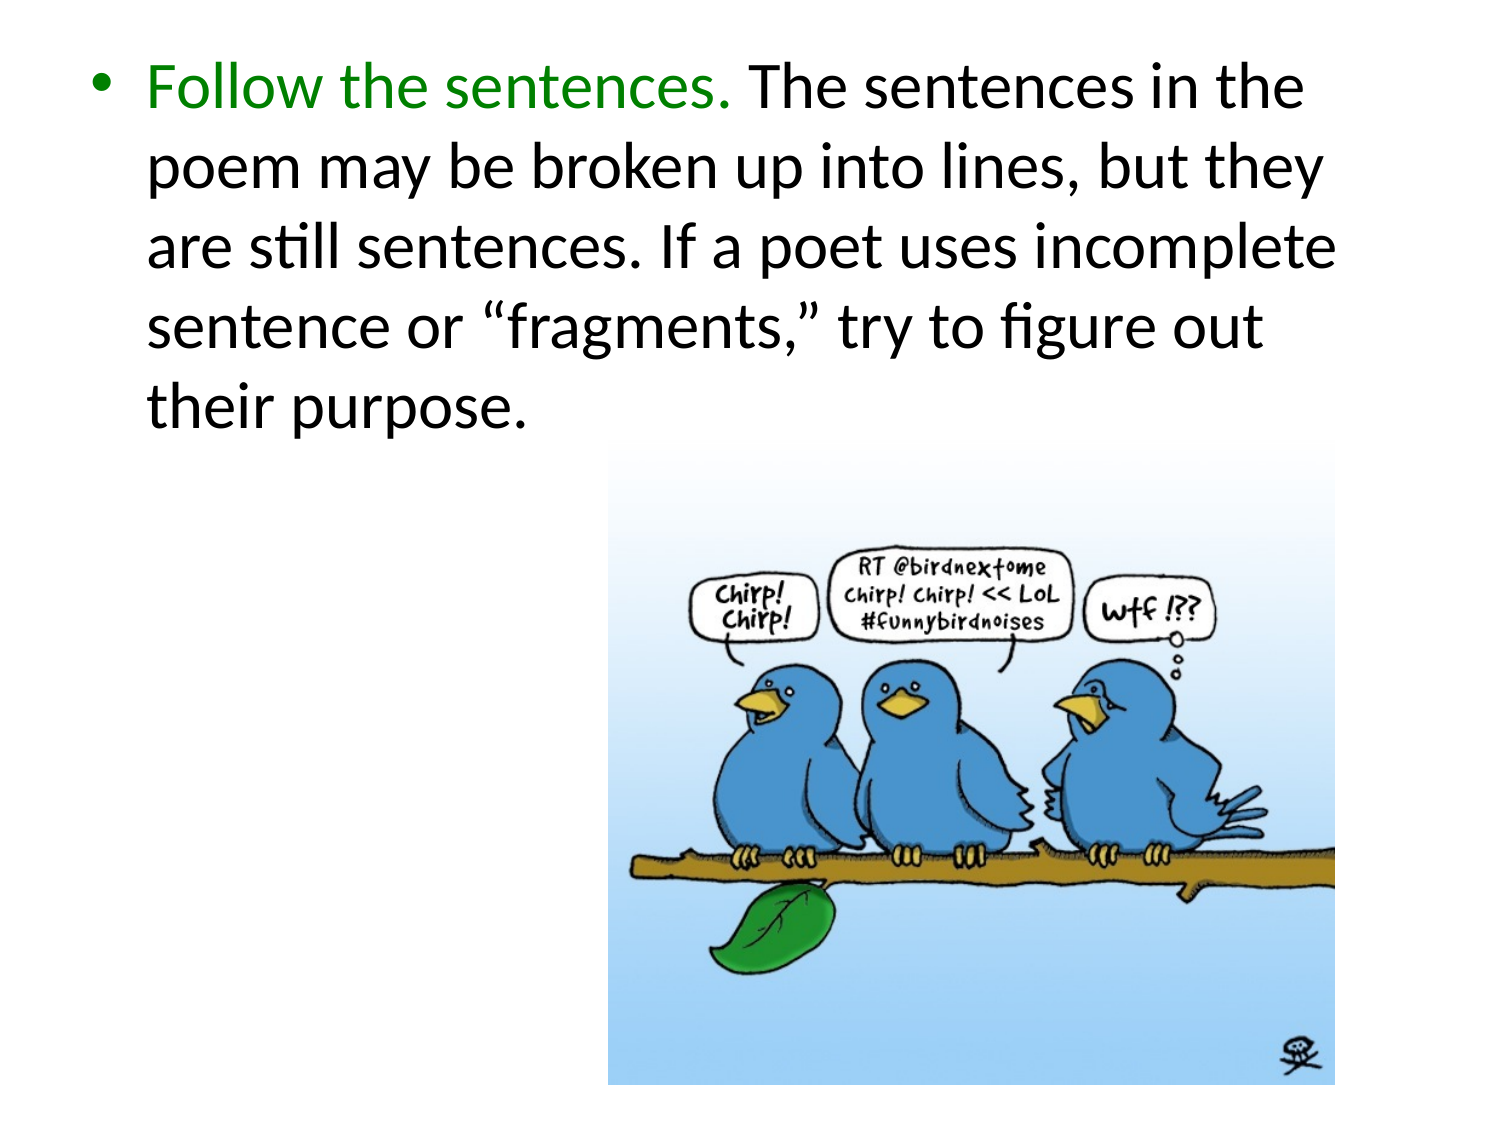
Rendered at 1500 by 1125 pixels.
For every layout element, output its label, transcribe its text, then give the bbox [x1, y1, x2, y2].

list Follow the sentences. The sentences in the poem may be broken up into lines, but they are still sentences. If a poet uses incomplete sentence or “fragments,” try to figure out their purpose. [75, 34, 1425, 777]
picture [608, 383, 1335, 1086]
